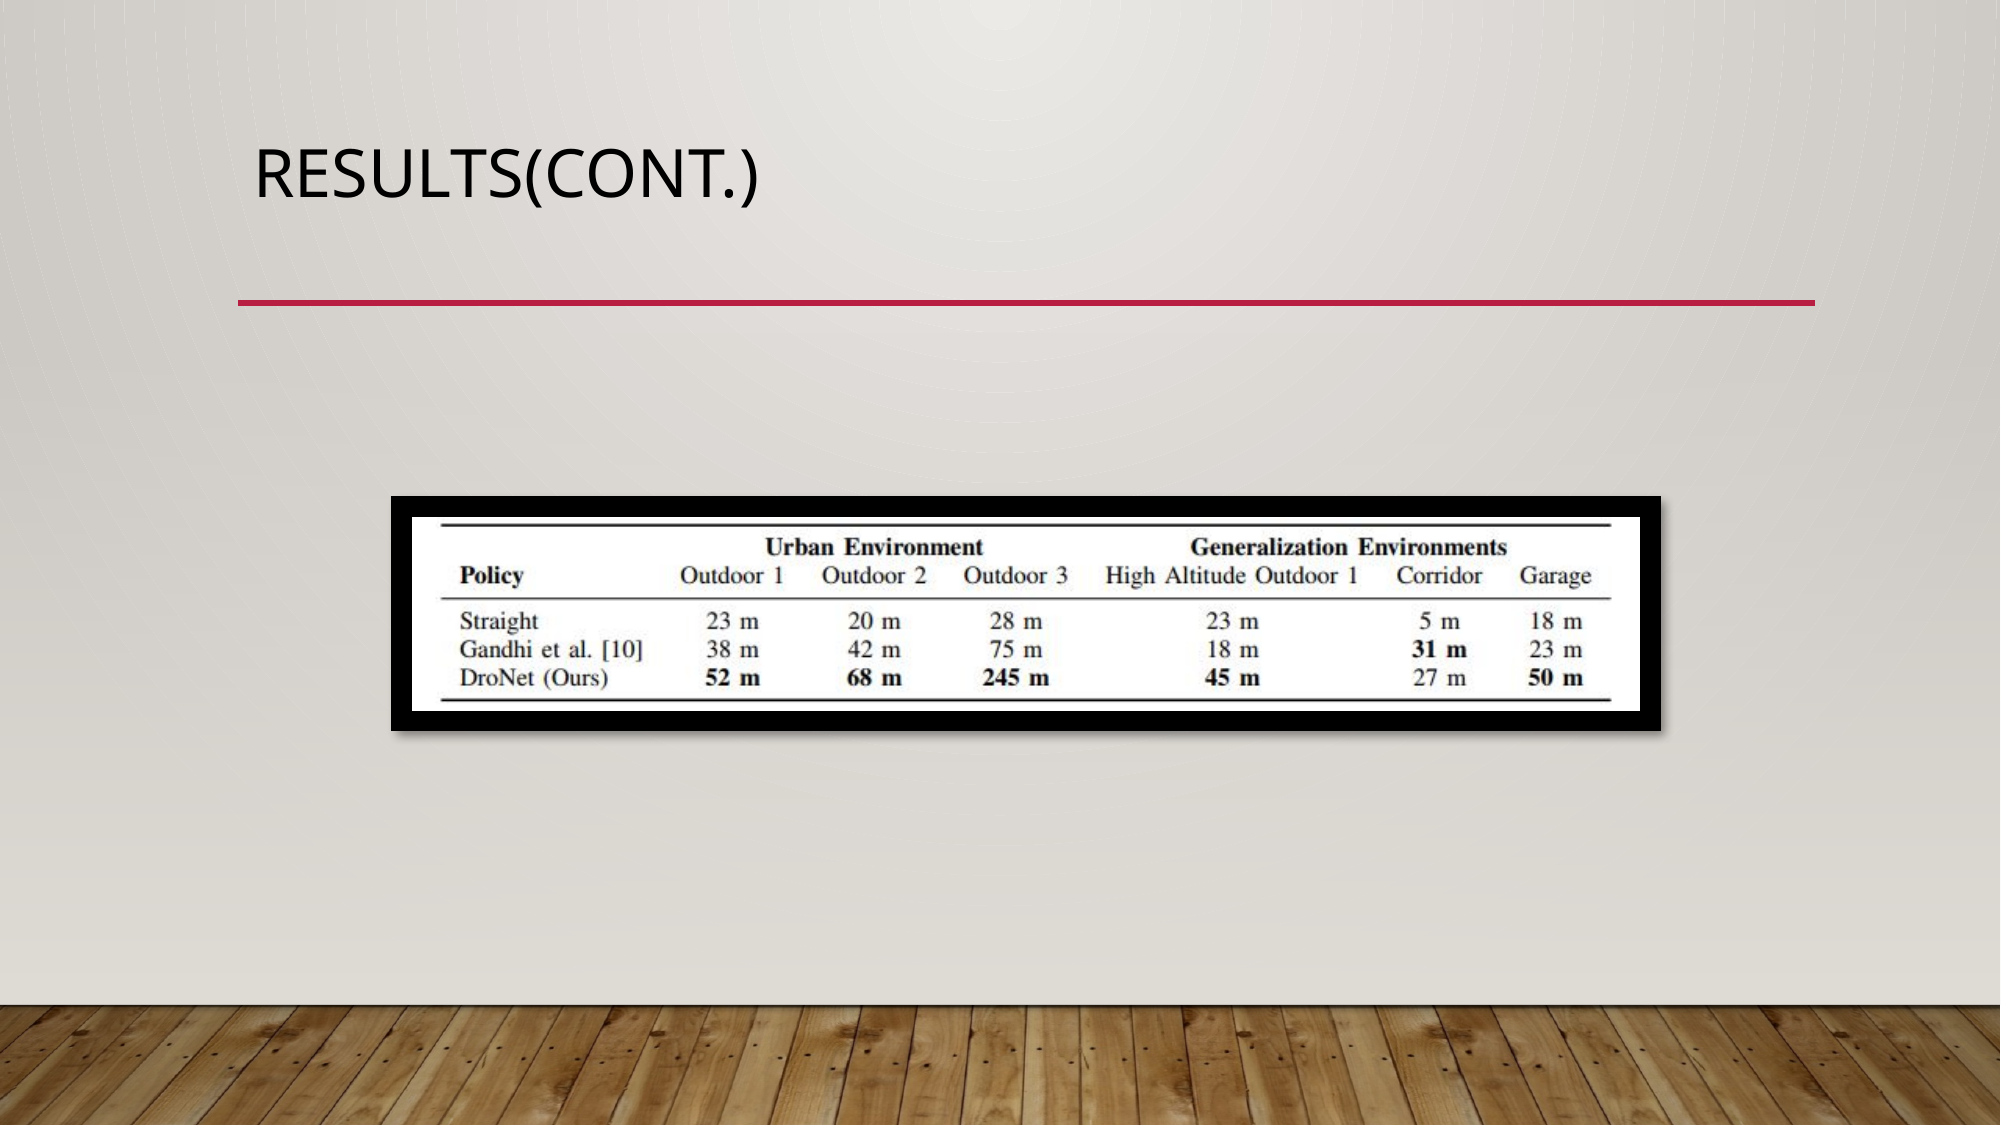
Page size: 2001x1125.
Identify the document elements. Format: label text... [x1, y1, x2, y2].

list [411, 516, 1640, 711]
picture [0, 1005, 2000, 1125]
title Results(Cont.) [238, 131, 1814, 305]
